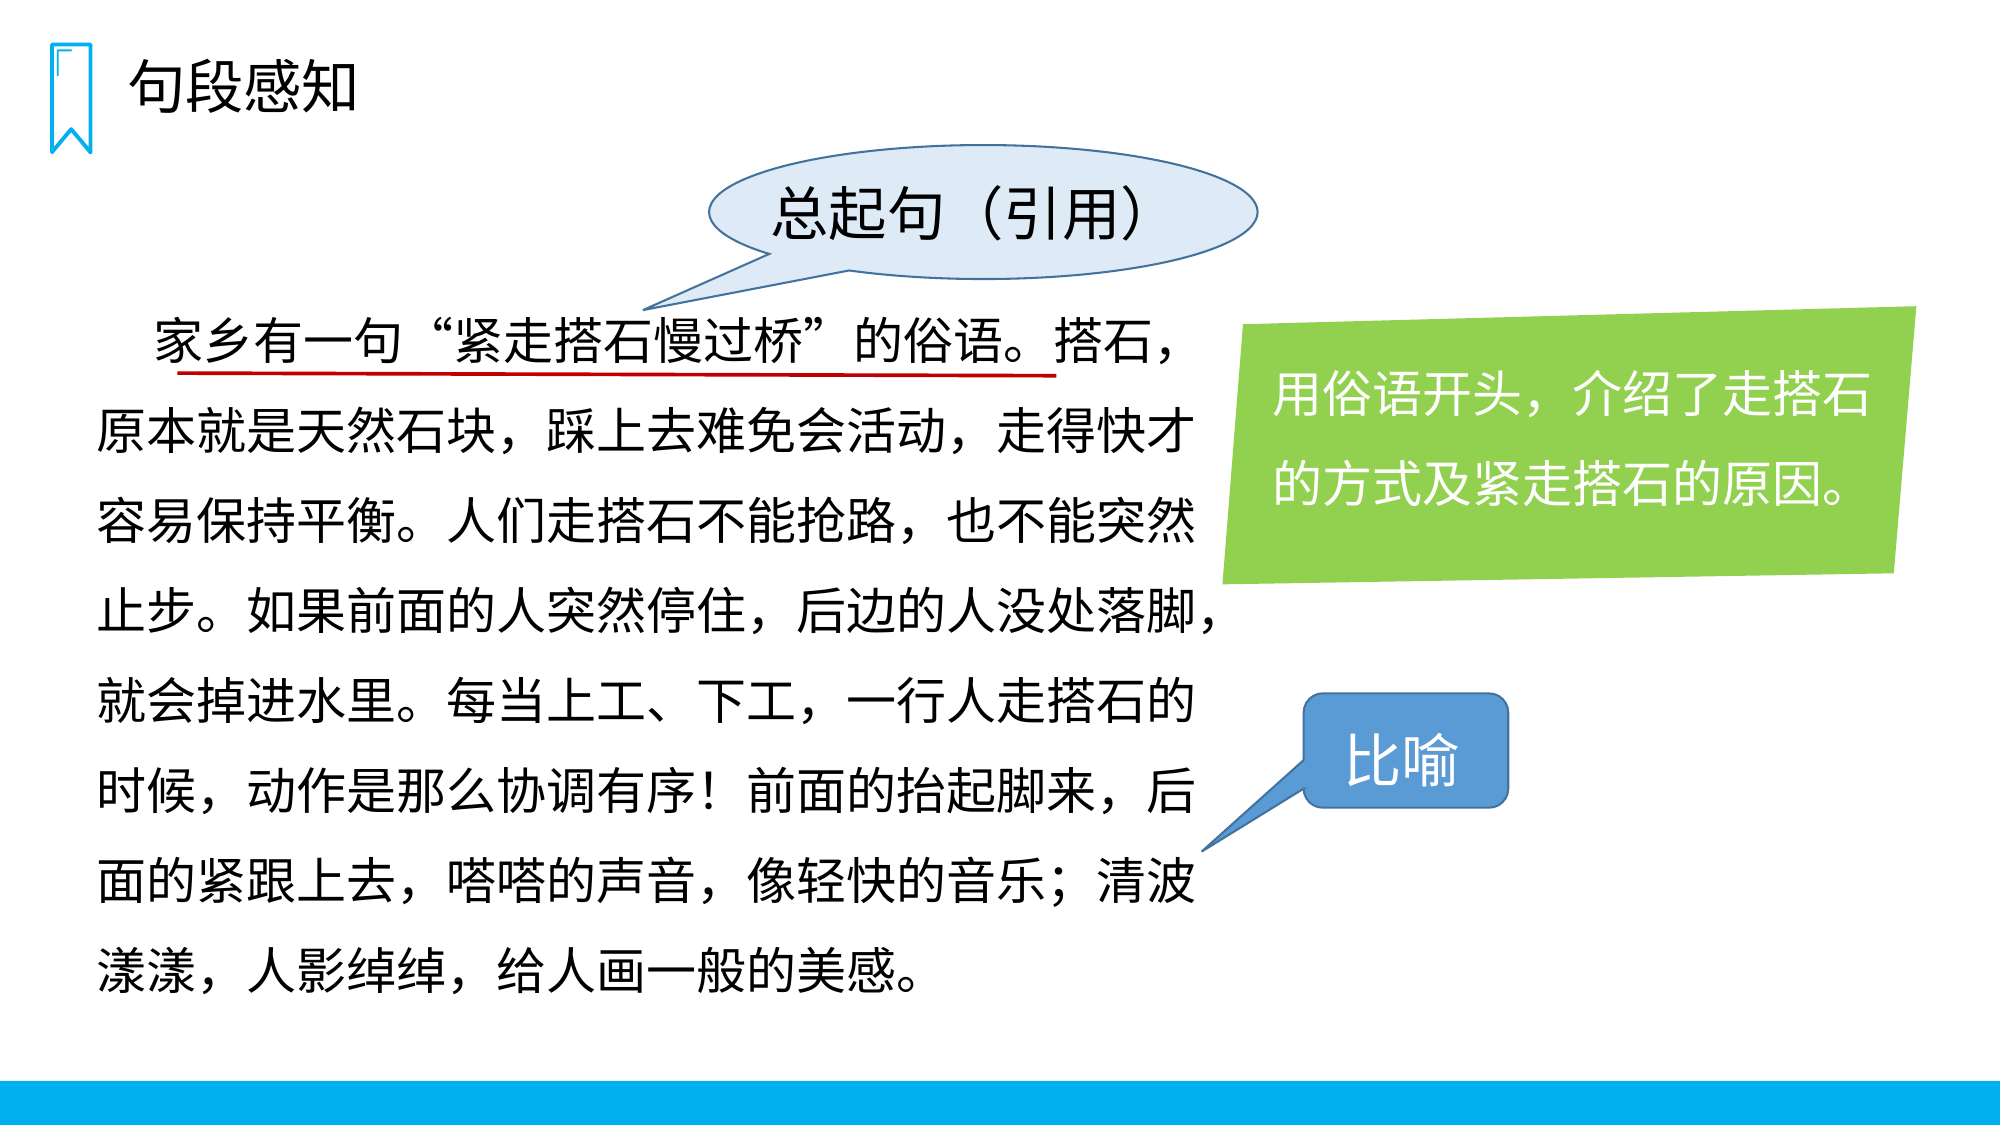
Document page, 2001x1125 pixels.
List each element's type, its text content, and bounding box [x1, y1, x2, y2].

text_box 句段感知 [112, 42, 375, 128]
text_box [708, 173, 756, 251]
text_box [766, 144, 1201, 170]
text_box 总起句（引用） [756, 170, 1239, 255]
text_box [1222, 306, 1917, 585]
text_box [642, 255, 1198, 312]
text_box [1239, 186, 1259, 238]
text_box [1200, 692, 1510, 853]
text_box 家乡有一句“紧走搭石慢过桥”的俗语。搭石，原本就是天然石块，踩上去难免会活动，走得快才容易保持平衡。人们走搭石不能抢路，也不能突然止步。如果前面的人突然停住，后边的人没处落脚，就会掉进水里。每当上工、下工，一行人走搭石的时候，动作是那么协调有序！前面的抬起脚来，后面的紧跟上去，嗒嗒的声音，像轻快的音乐；清波漾漾，人影绰绰，给人画一般的美感。 [81, 271, 1239, 1007]
text_box 比喻 [1328, 717, 1546, 802]
